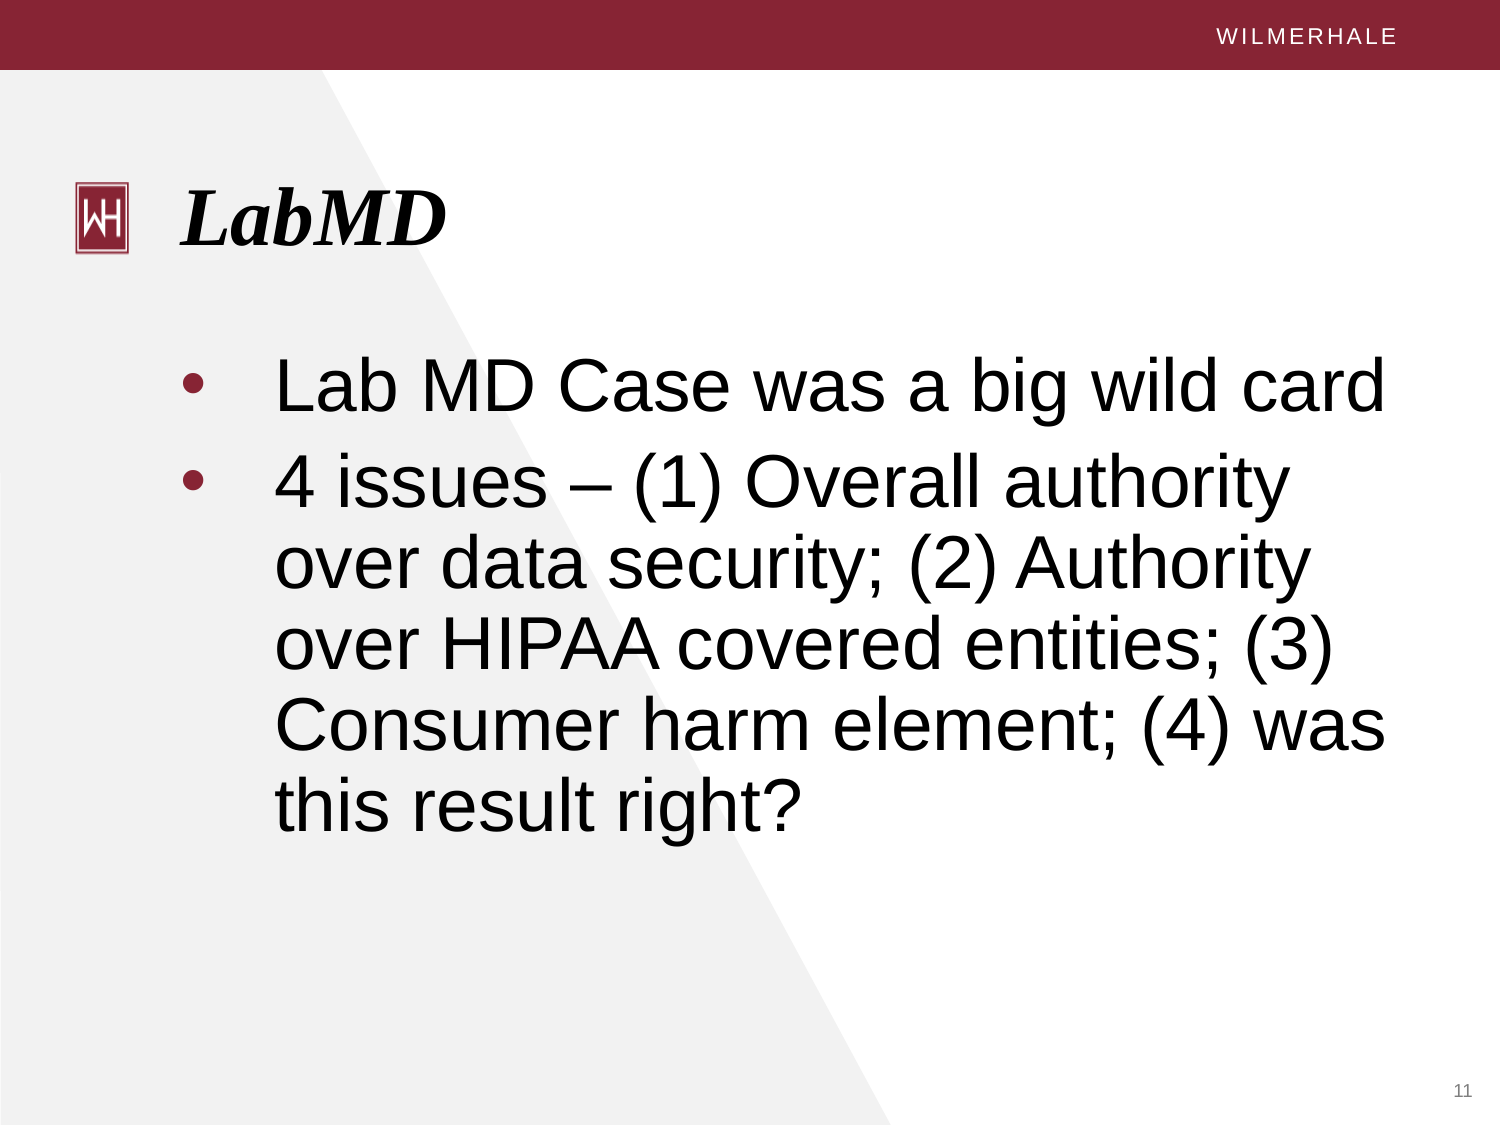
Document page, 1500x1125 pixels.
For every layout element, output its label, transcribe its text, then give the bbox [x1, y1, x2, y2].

slide_number 11 [1425, 1054, 1500, 1125]
title LabMD [179, 166, 1441, 271]
list Lab MD Case was a big wild card 4 issues – (1) Overall authority over data security; (2) Authority over HIPAA covered entities; (3) Consumer harm element; (4) was this result right? [179, 346, 1441, 1022]
picture [75, 182, 129, 255]
